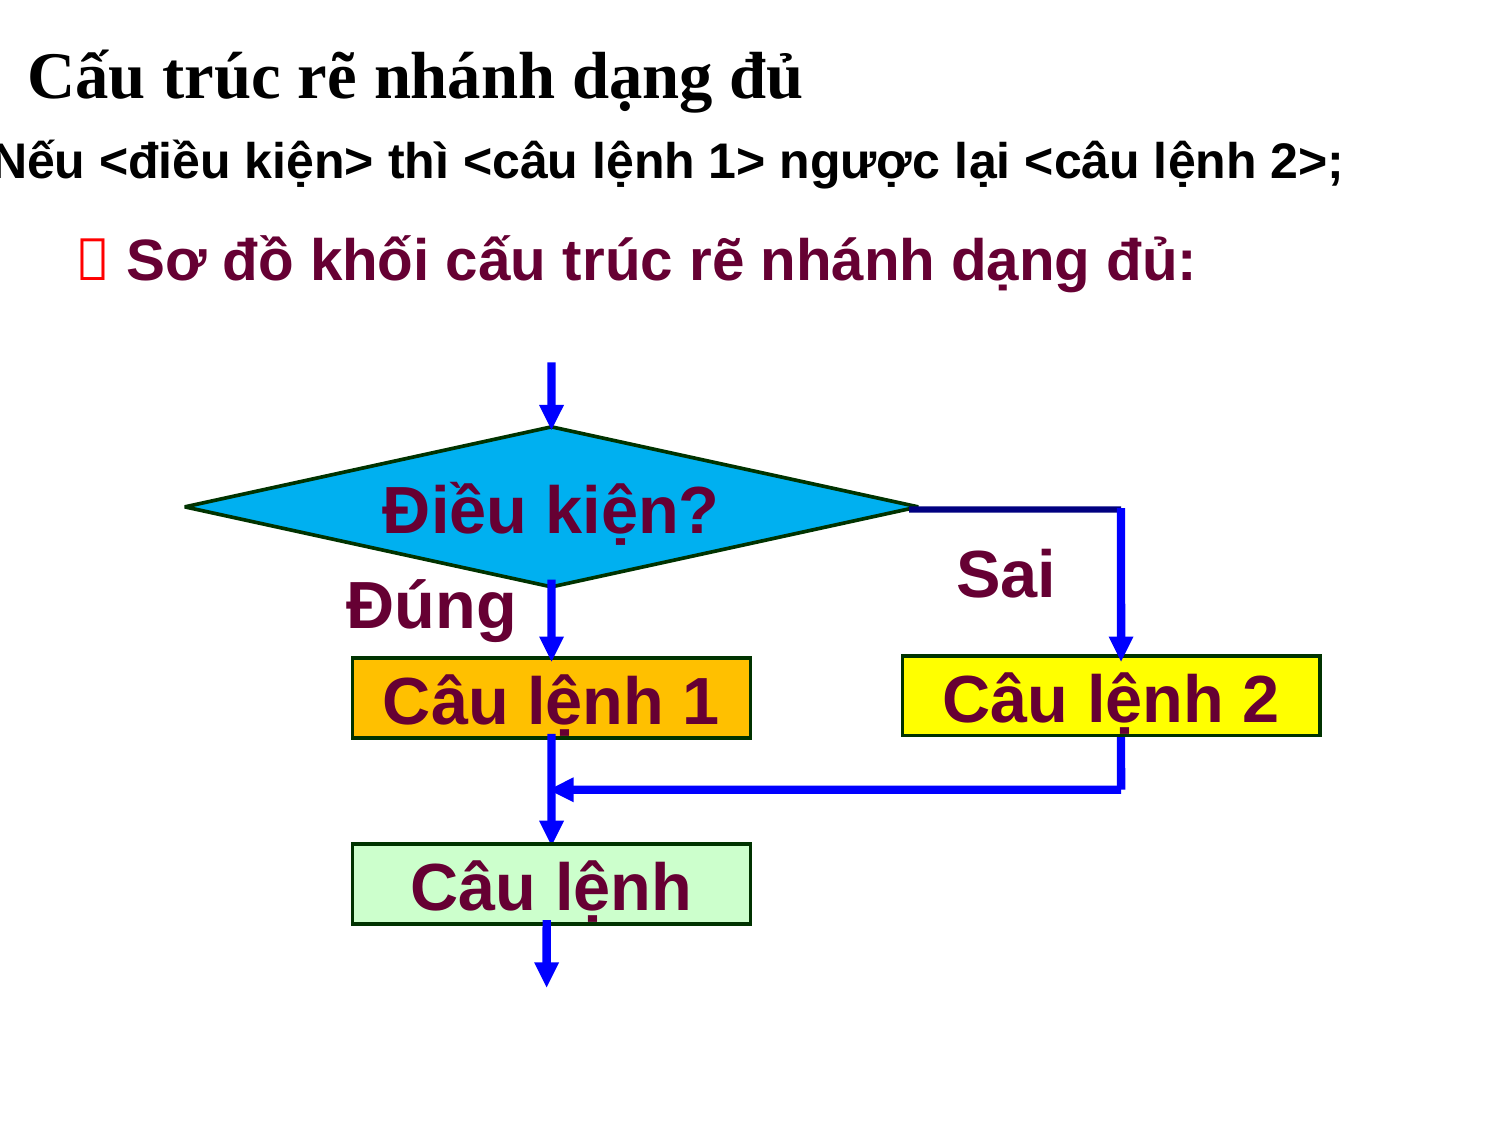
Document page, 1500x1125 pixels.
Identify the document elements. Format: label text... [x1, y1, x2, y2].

text_box Cấu trúc rẽ nhánh dạng đủ [12, 24, 989, 120]
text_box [183, 362, 1321, 988]
text_box  Sơ đồ khối cấu trúc rẽ nhánh dạng đủ: [60, 221, 1213, 292]
text_box Nếu <điều kiện> thì <câu lệnh 1> ngược lại <câu lệnh 2>; [0, 120, 1374, 196]
